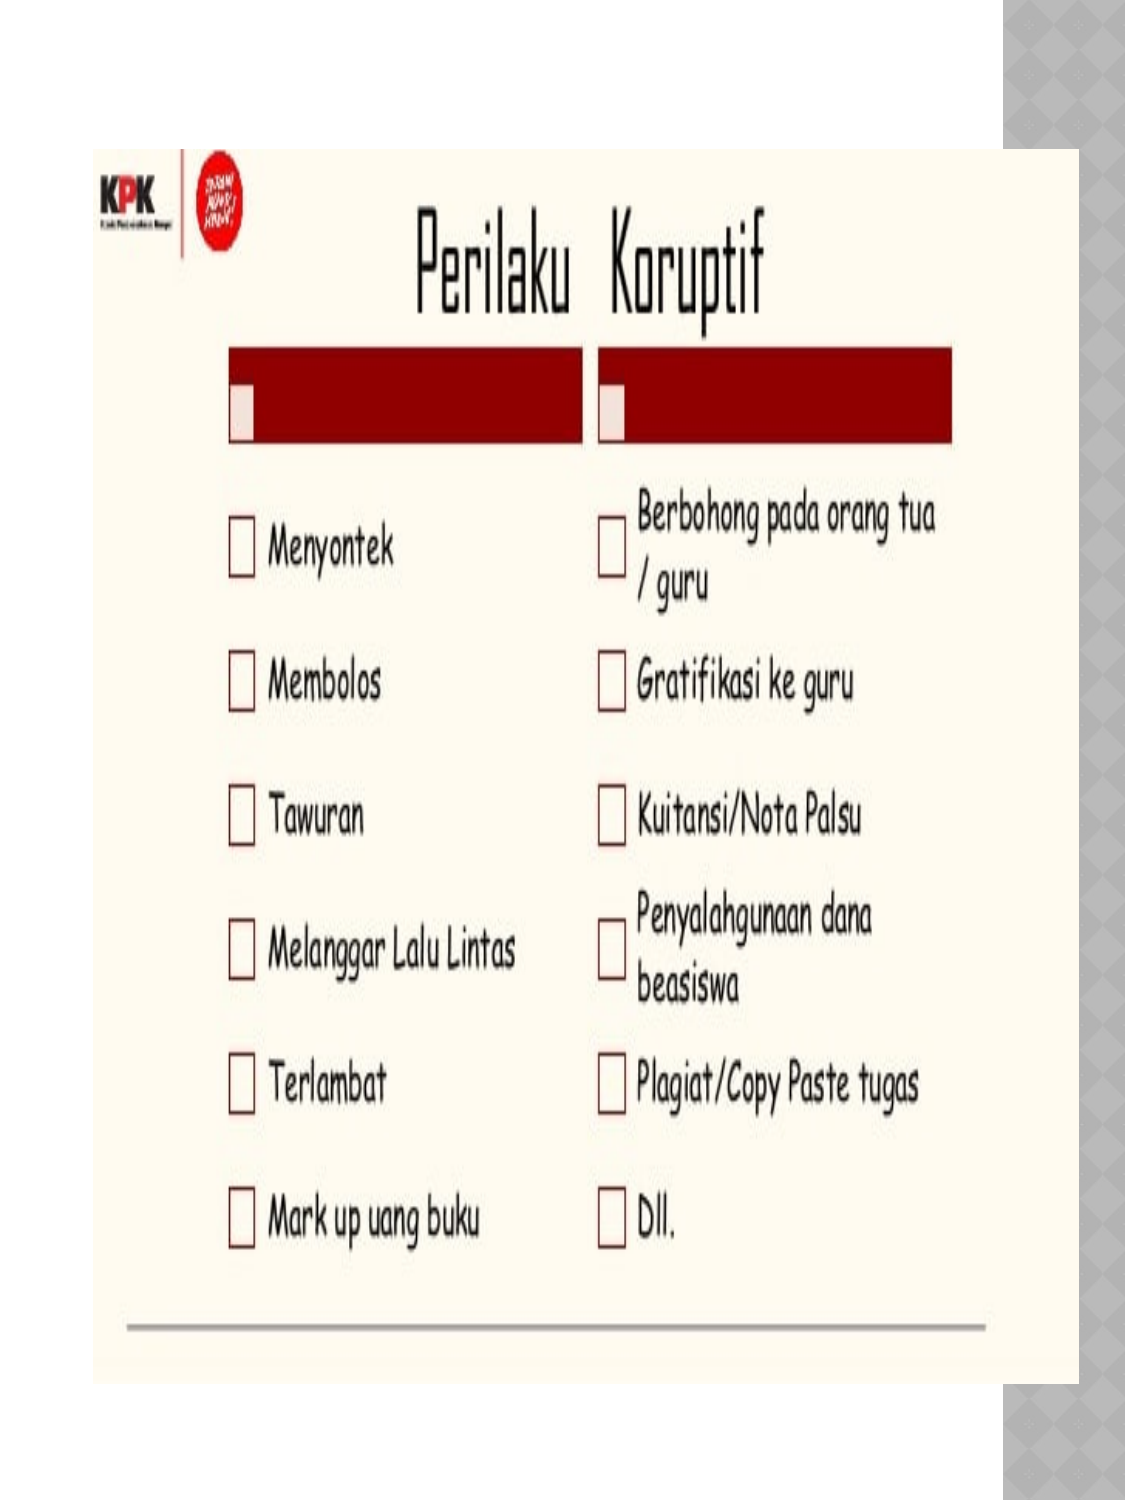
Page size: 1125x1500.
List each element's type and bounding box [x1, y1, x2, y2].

picture [93, 149, 1079, 1384]
